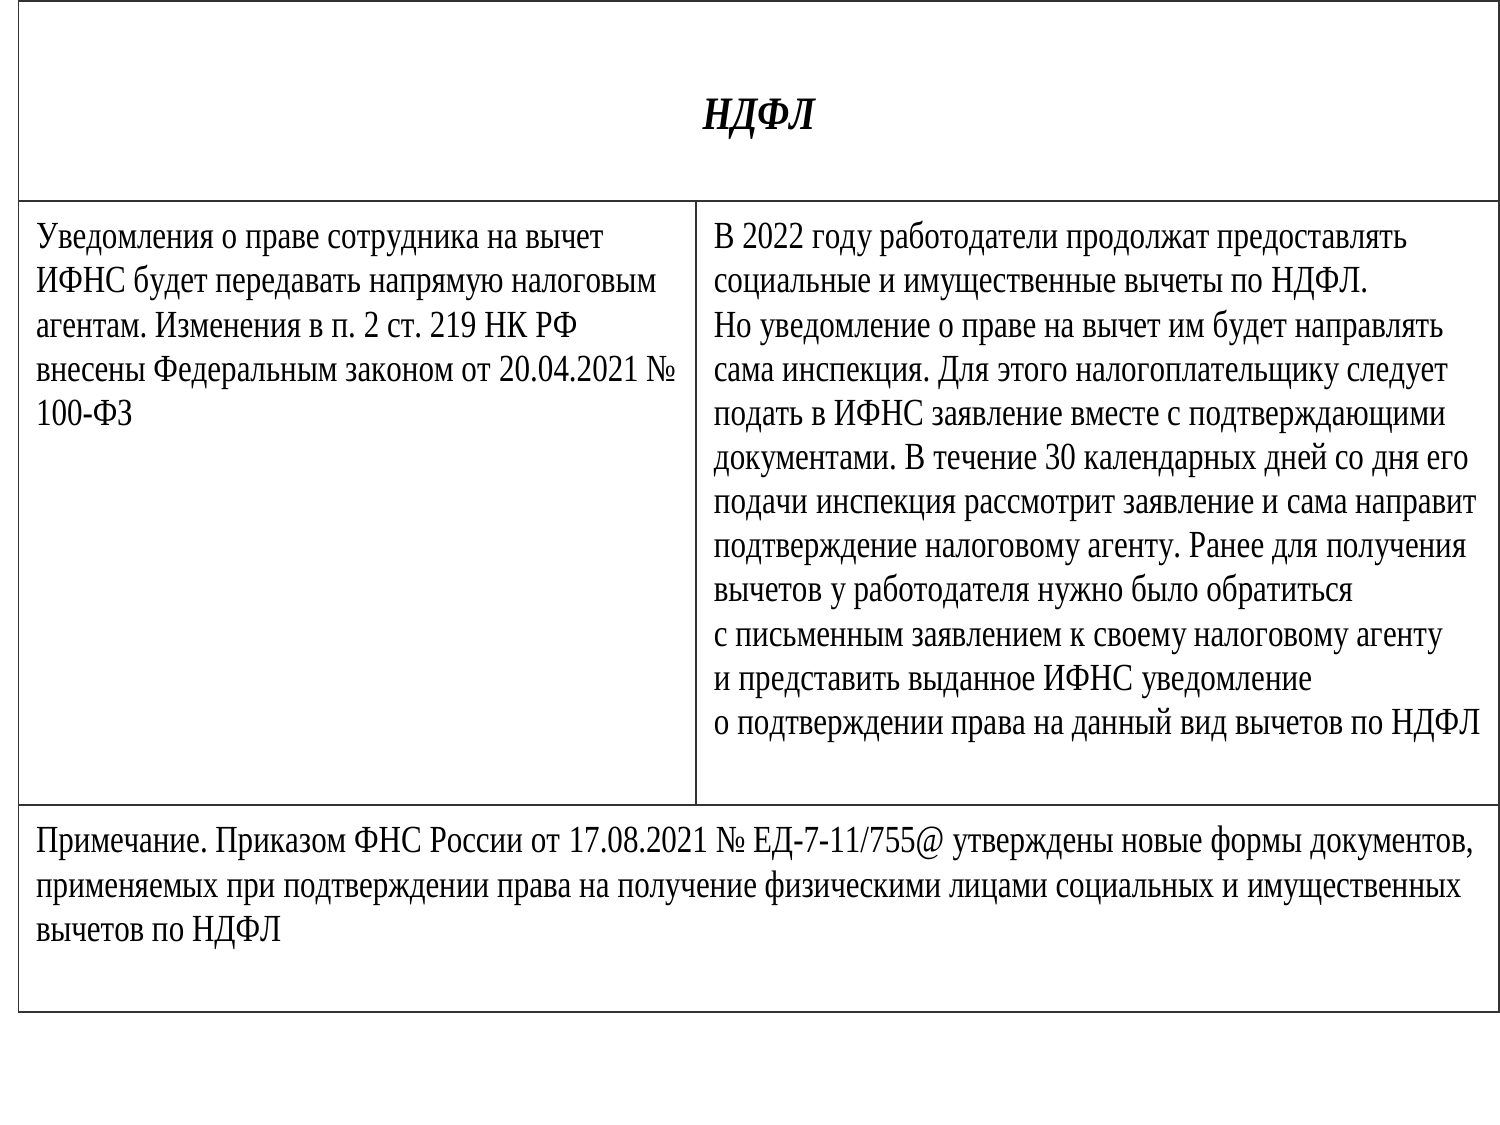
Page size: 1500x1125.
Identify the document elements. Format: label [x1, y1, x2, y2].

text_box [17, 0, 1500, 1095]
